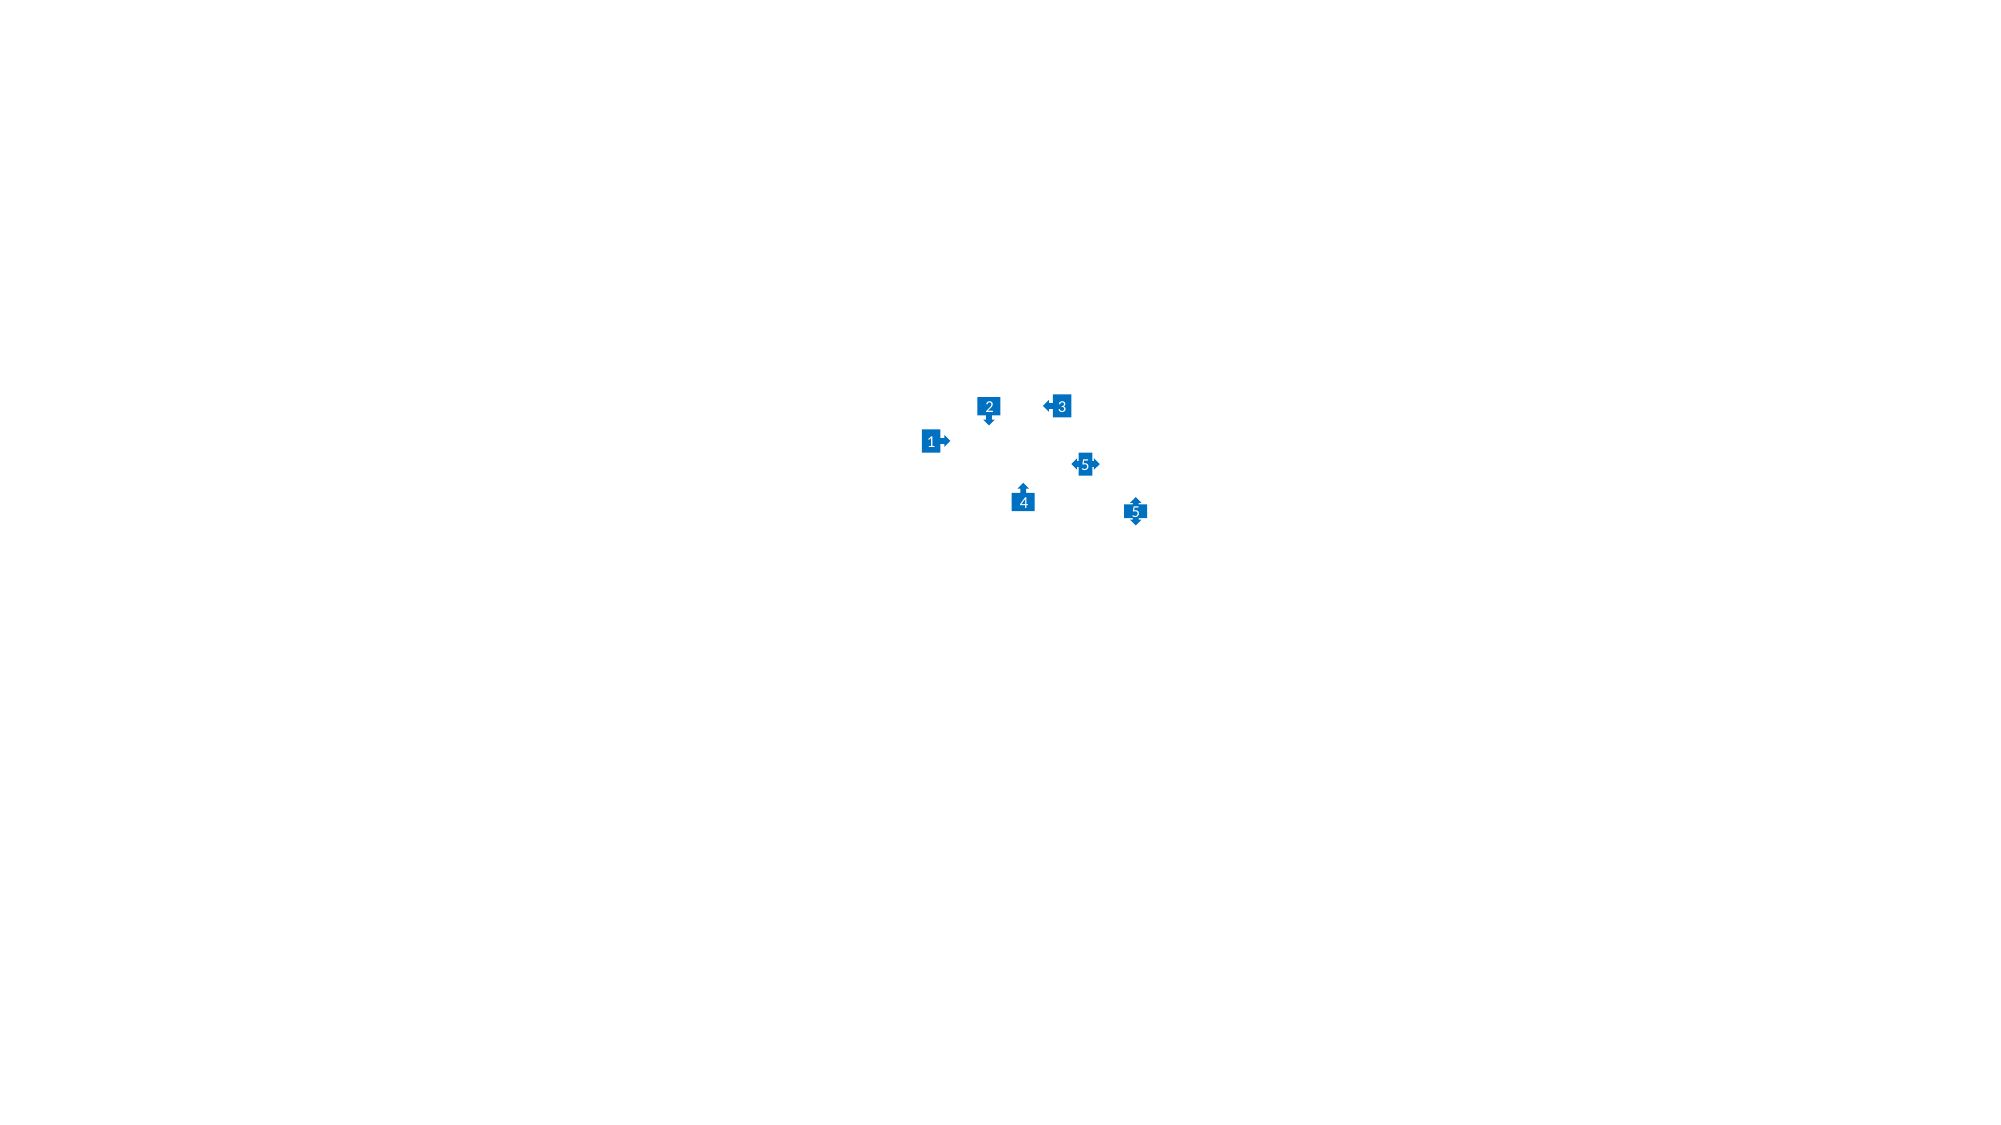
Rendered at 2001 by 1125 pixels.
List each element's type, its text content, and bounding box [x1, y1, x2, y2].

text_box 1 [921, 428, 952, 454]
text_box 4 [1011, 482, 1036, 512]
text_box 5 [1123, 496, 1148, 527]
text_box 2 [976, 396, 1001, 427]
text_box 3 [1042, 393, 1072, 418]
text_box 5 [1070, 452, 1101, 477]
